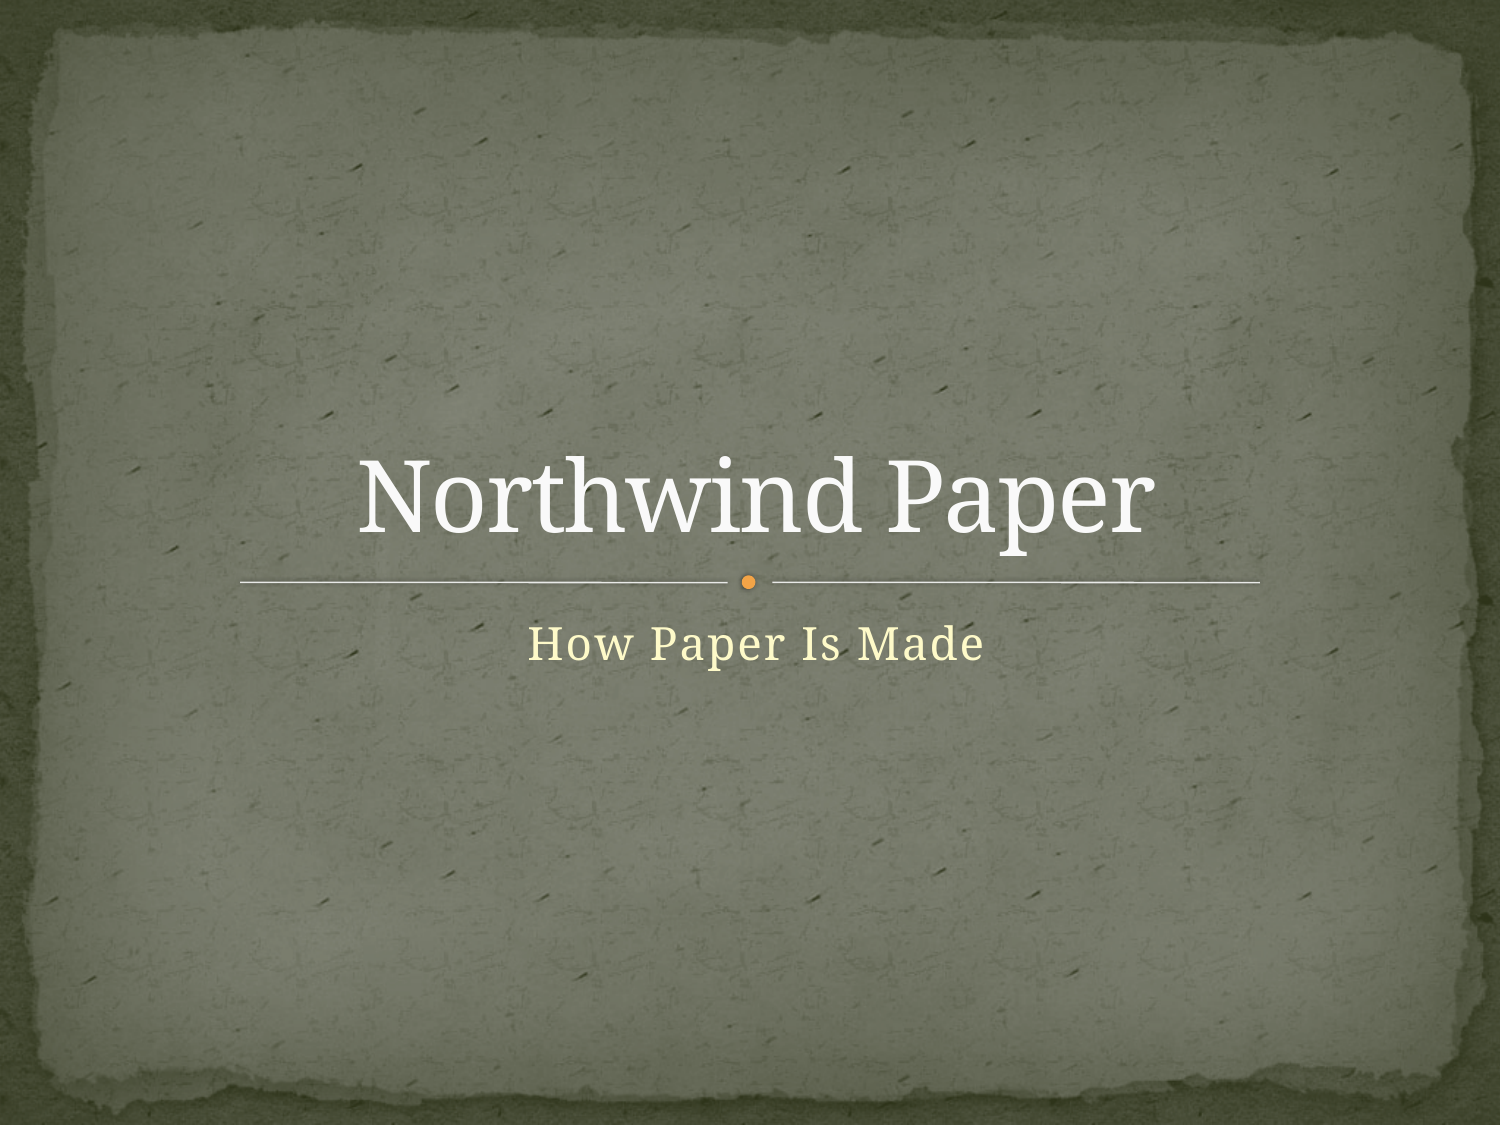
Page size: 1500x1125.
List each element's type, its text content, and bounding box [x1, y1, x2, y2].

title Northwind Paper [74, 235, 1438, 561]
subtitle How Paper Is Made [75, 606, 1438, 795]
